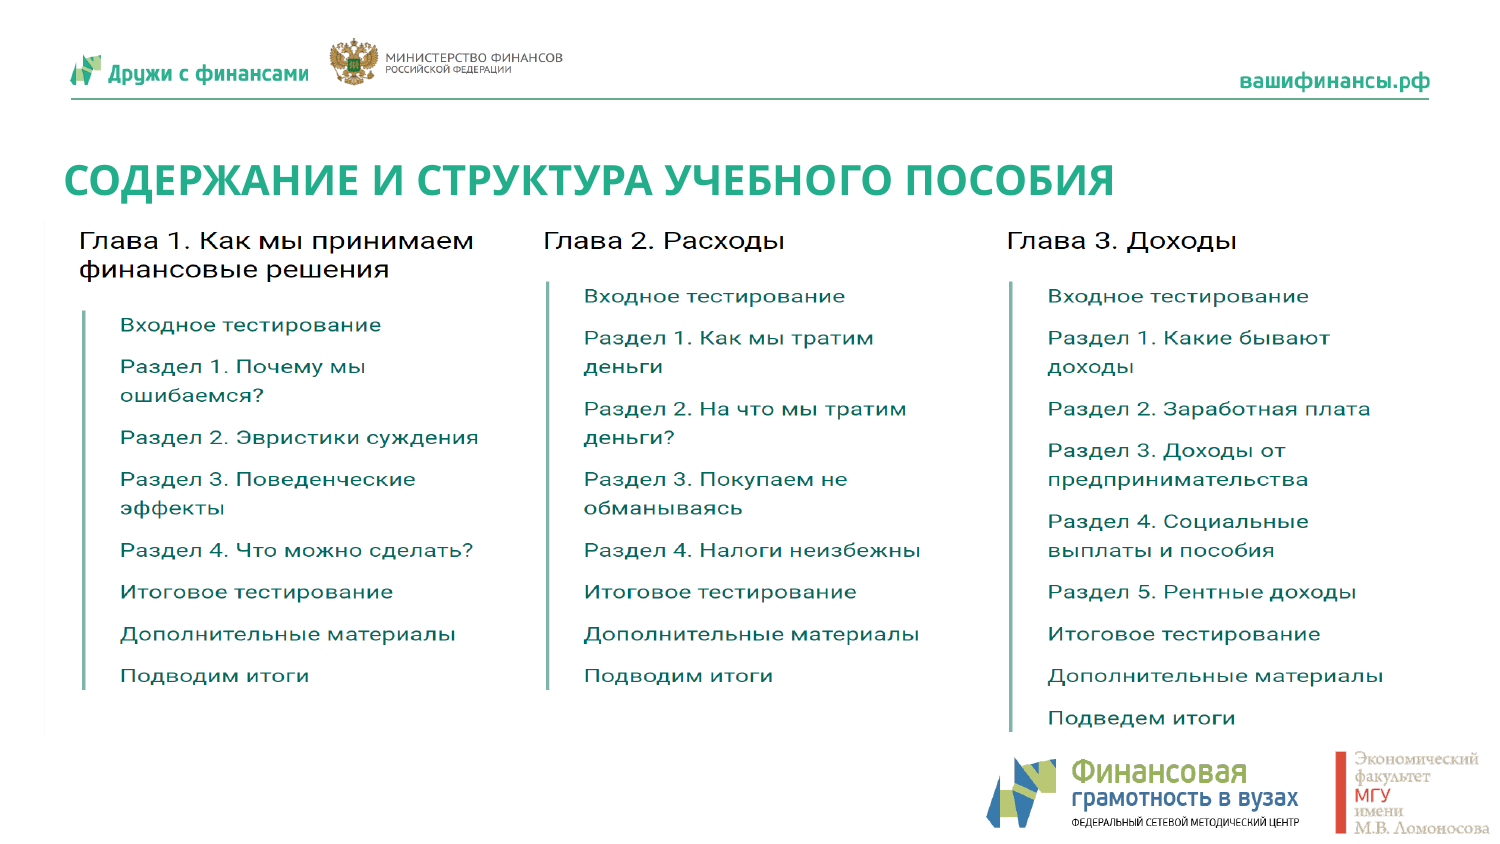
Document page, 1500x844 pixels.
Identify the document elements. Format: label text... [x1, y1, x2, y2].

title Содержание и структура учебного пособия [48, 100, 1500, 264]
picture [1239, 69, 1430, 94]
picture [1331, 747, 1493, 838]
picture [323, 28, 569, 94]
picture [70, 54, 308, 85]
picture [44, 220, 1430, 738]
picture [986, 757, 1299, 828]
